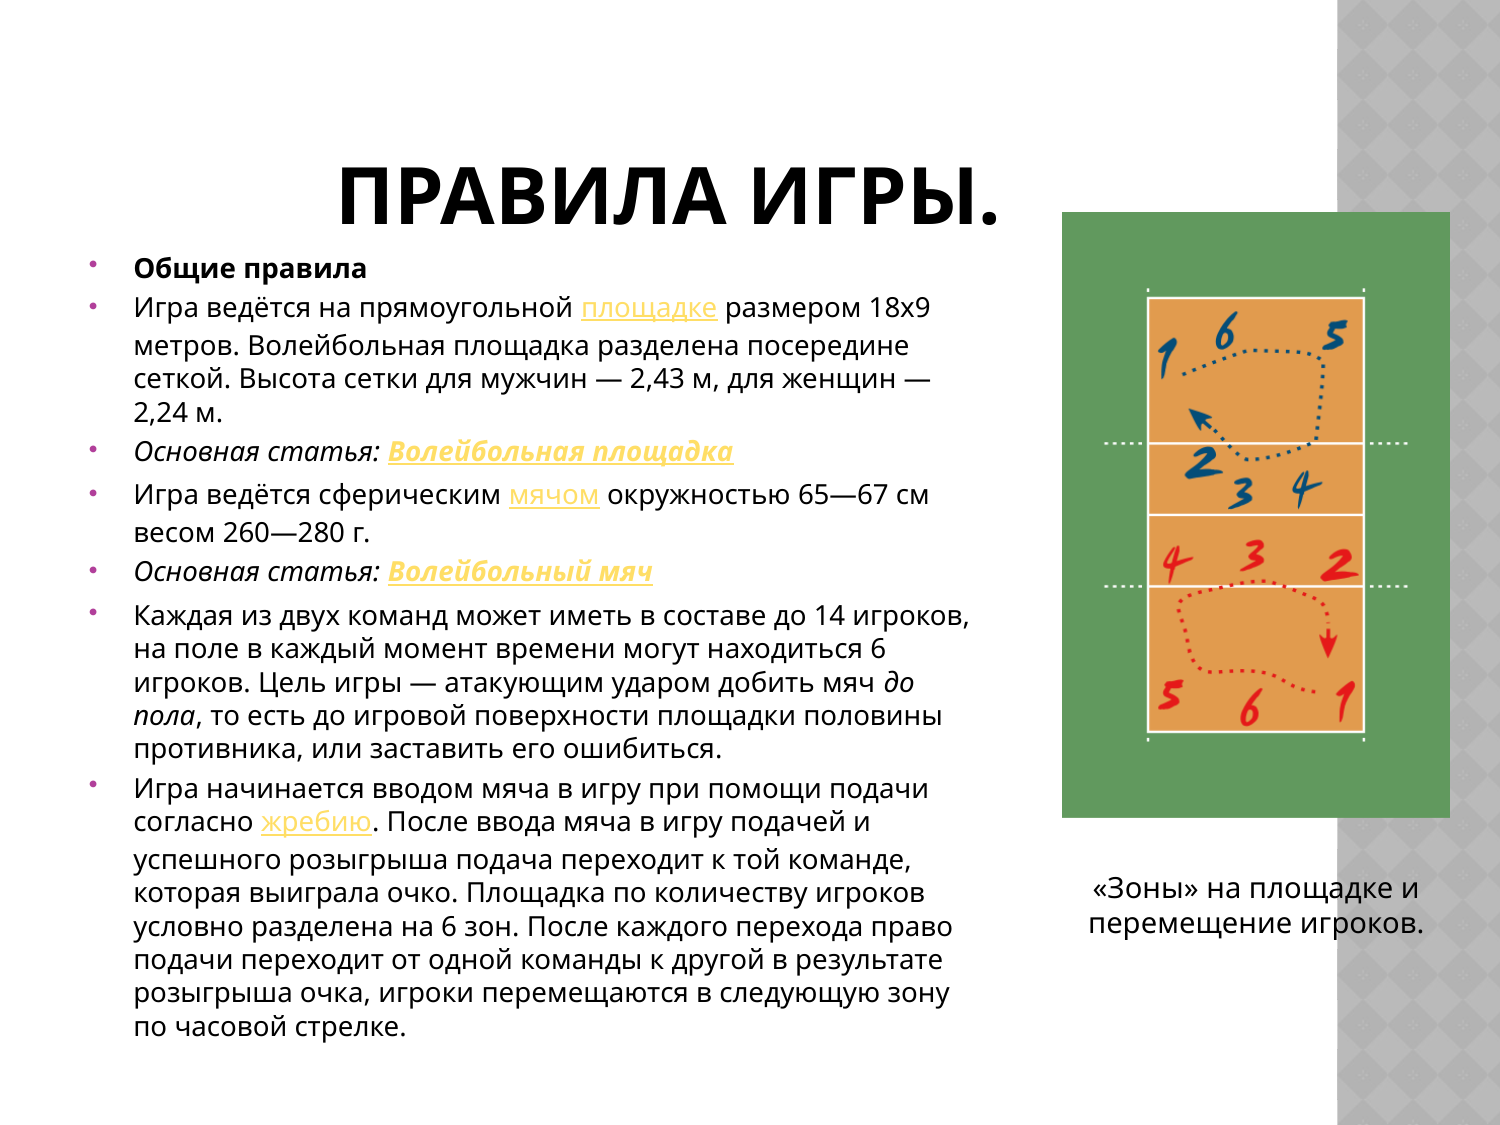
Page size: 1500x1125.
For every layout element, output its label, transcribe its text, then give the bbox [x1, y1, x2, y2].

list Общие правила Игра ведётся на прямоугольной площадке размером 18х9 метров. Волейбольная площадка разделена посередине сеткой. Высота сетки для мужчин — 2,43 м, для женщин — 2,24 м. Основная статья: Волейбольная площадка Игра ведётся сферическим мячом окружностью 65—67 см весом 260—280 г. Основная статья: Волейбольный мяч Каждая из двух команд может иметь в составе до 14 игроков, на поле в каждый момент времени могут находиться 6 игроков. Цель игры — атакующим ударом добить мяч до пола, то есть до игровой поверхности площадки половины противника, или заставить его ошибиться. Игра начинается вводом мяча в игру при помощи подачи согласно жребию. После ввода мяча в игру подачей и успешного розыгрыша подача переходит к той команде, которая выиграла очко. Площадка по количеству игроков условно разделена на 6 зон. После каждого перехода право подачи переходит от одной команды к другой в результате розыгрыша очка, игроки перемещаются в следующую зону по часовой стрелке. [75, 243, 988, 1050]
text_box «Зоны» на площадке и перемещение игроков. [1050, 862, 1463, 948]
title Правила игры. [75, 52, 1263, 240]
picture [1062, 212, 1451, 818]
